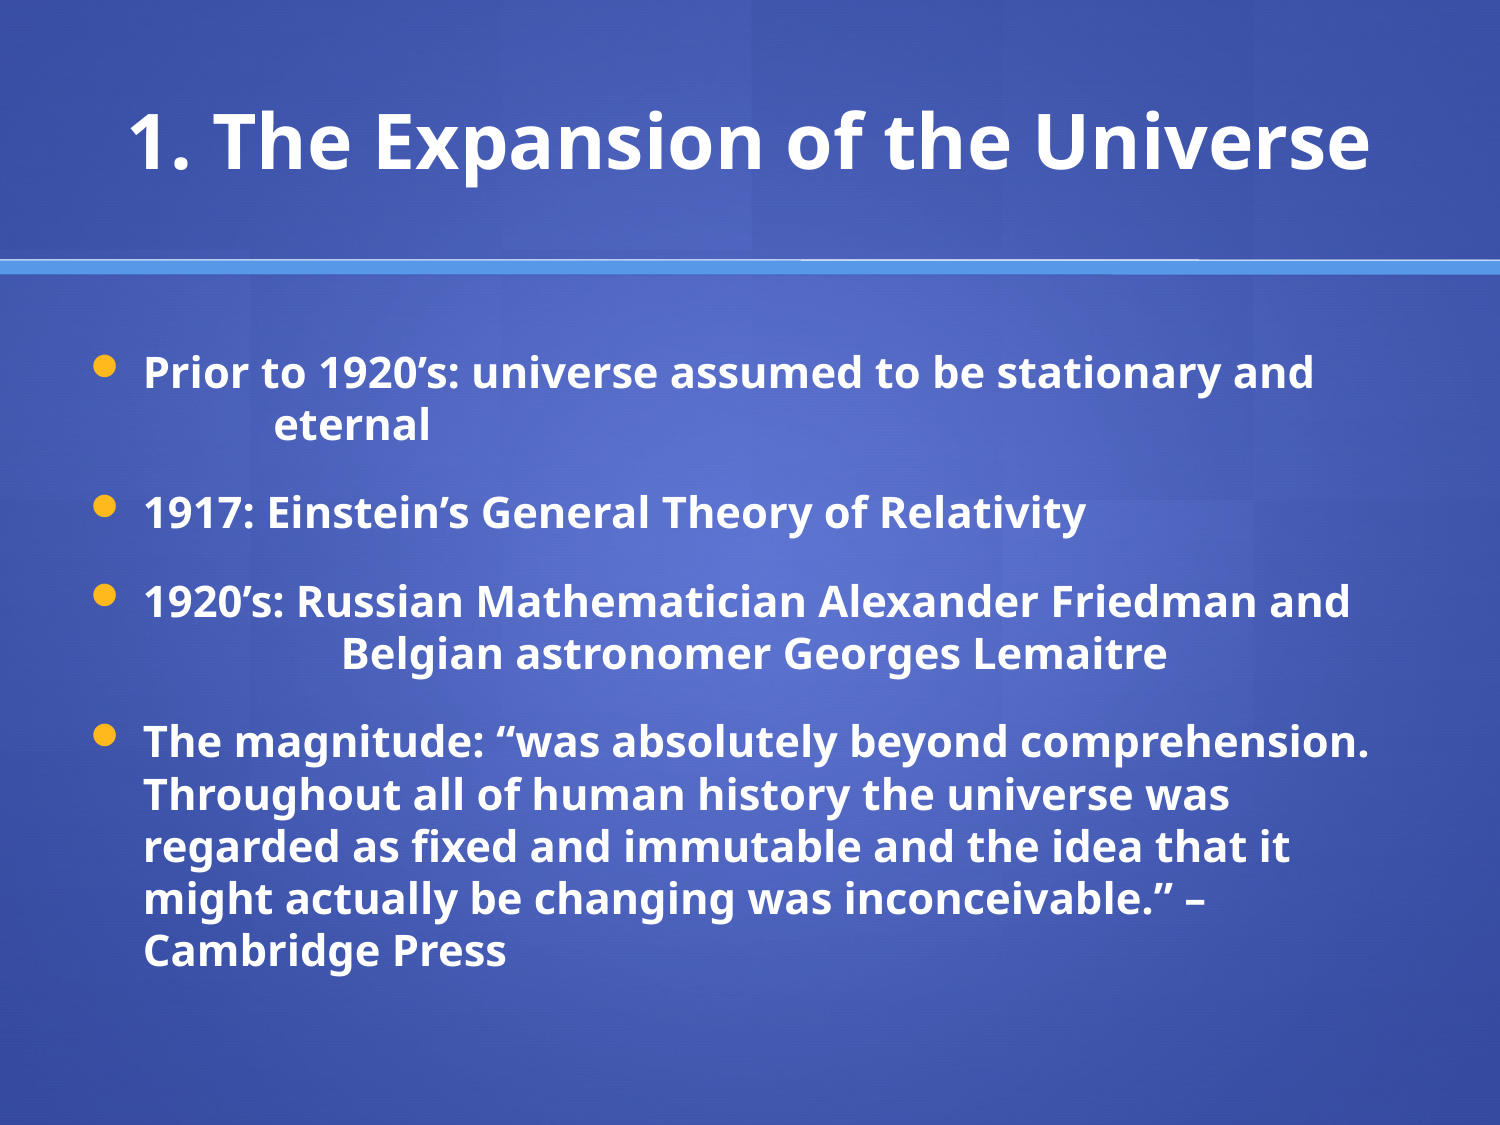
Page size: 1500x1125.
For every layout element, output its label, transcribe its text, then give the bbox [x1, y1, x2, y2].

title 1. The Expansion of the Universe [75, 45, 1425, 233]
list Prior to 1920’s: universe assumed to be stationary and eternal 1917: Einstein’s General Theory of Relativity 1920’s: Russian Mathematician Alexander Friedman and Belgian astronomer Georges Lemaitre The magnitude: “was absolutely beyond comprehension. Throughout all of human history the universe was regarded as fixed and immutable and the idea that it might actually be changing was inconceivable.” –Cambridge Press [75, 337, 1425, 988]
